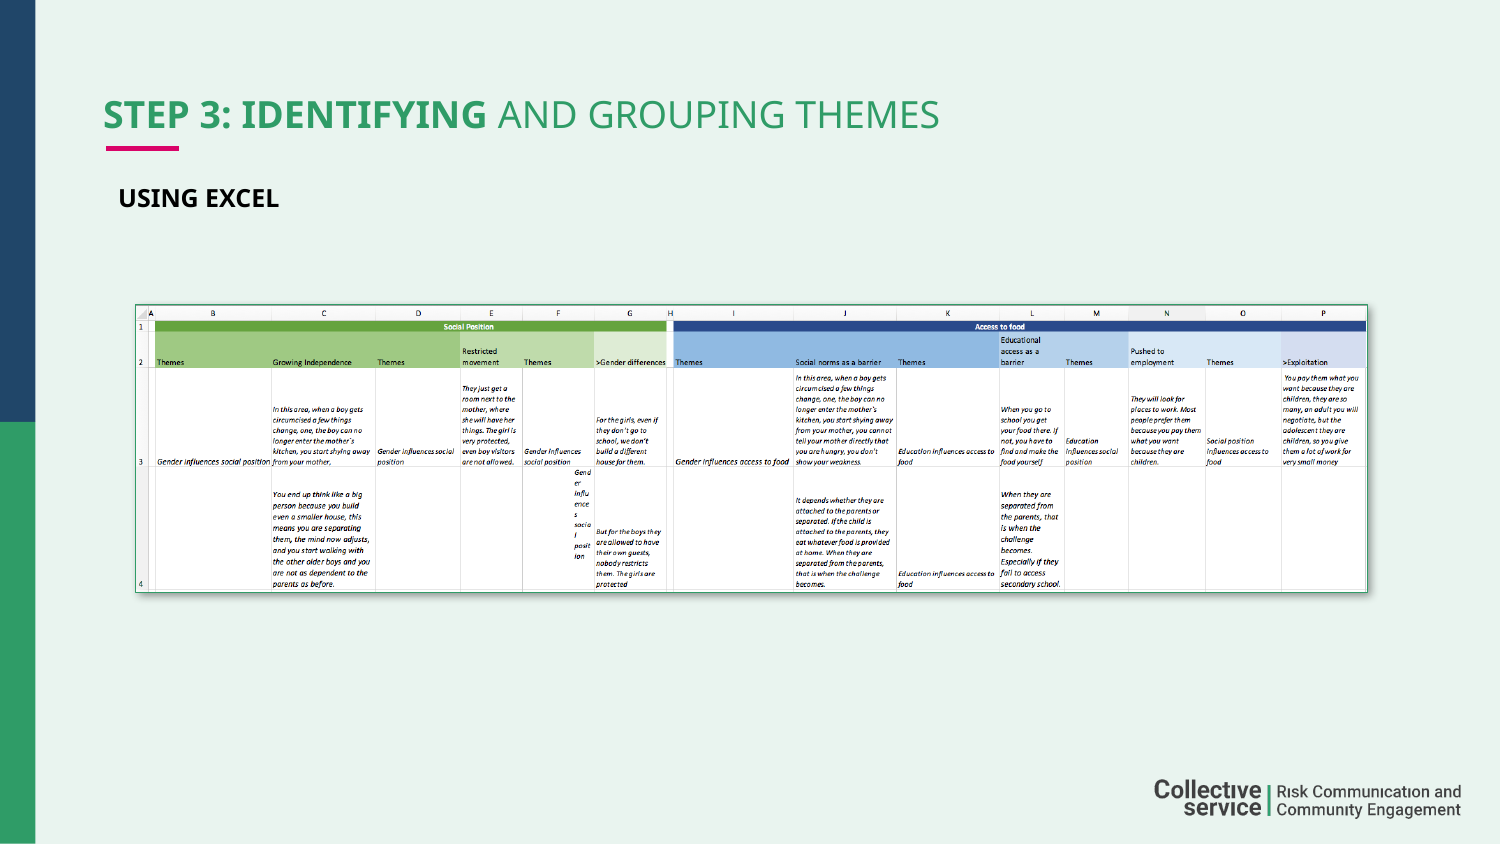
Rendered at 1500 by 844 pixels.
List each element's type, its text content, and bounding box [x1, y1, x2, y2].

title Step 3: Identifying and grouping themes [103, 88, 1397, 145]
picture [1139, 774, 1470, 826]
picture [135, 304, 1367, 593]
list USING EXCEL [103, 173, 458, 222]
